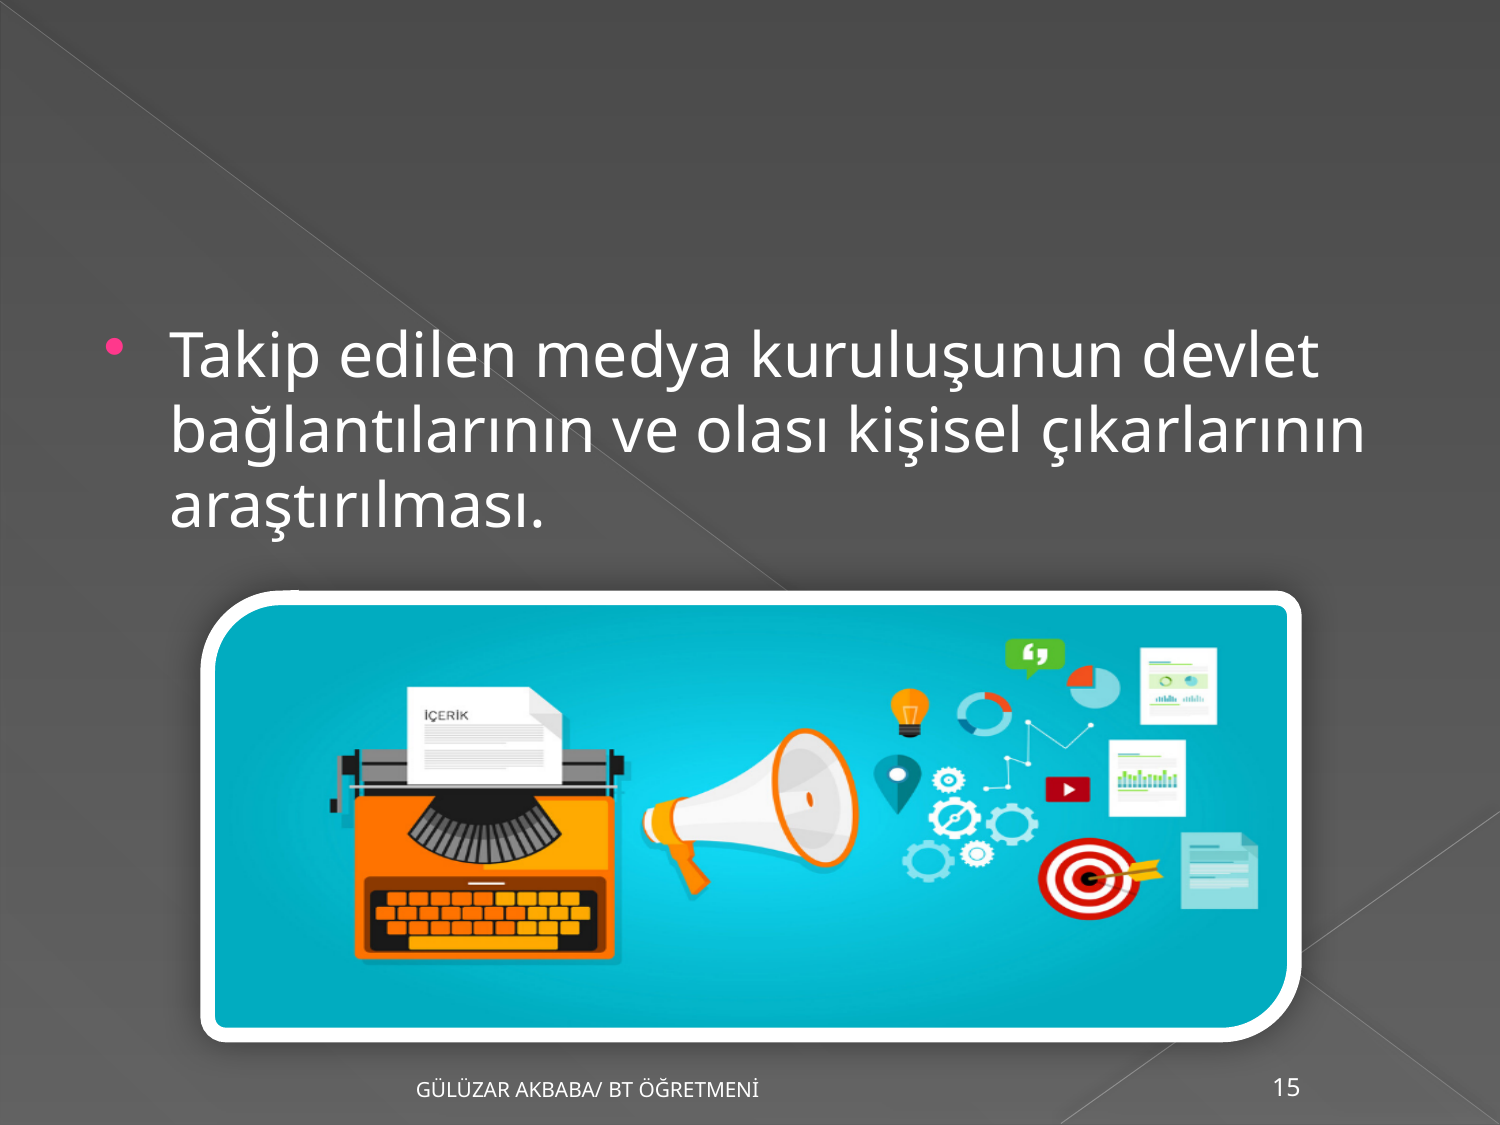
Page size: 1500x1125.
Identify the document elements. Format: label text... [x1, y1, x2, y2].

footer GÜLÜZAR AKBABA/ BT ÖĞRETMENİ [75, 1063, 774, 1113]
picture [207, 597, 1295, 1036]
list Takip edilen medya kuruluşunun devlet bağlantılarının ve olası kişisel çıkarlarının araştırılması. [80, 219, 1431, 970]
slide_number 15 [1245, 1063, 1328, 1113]
